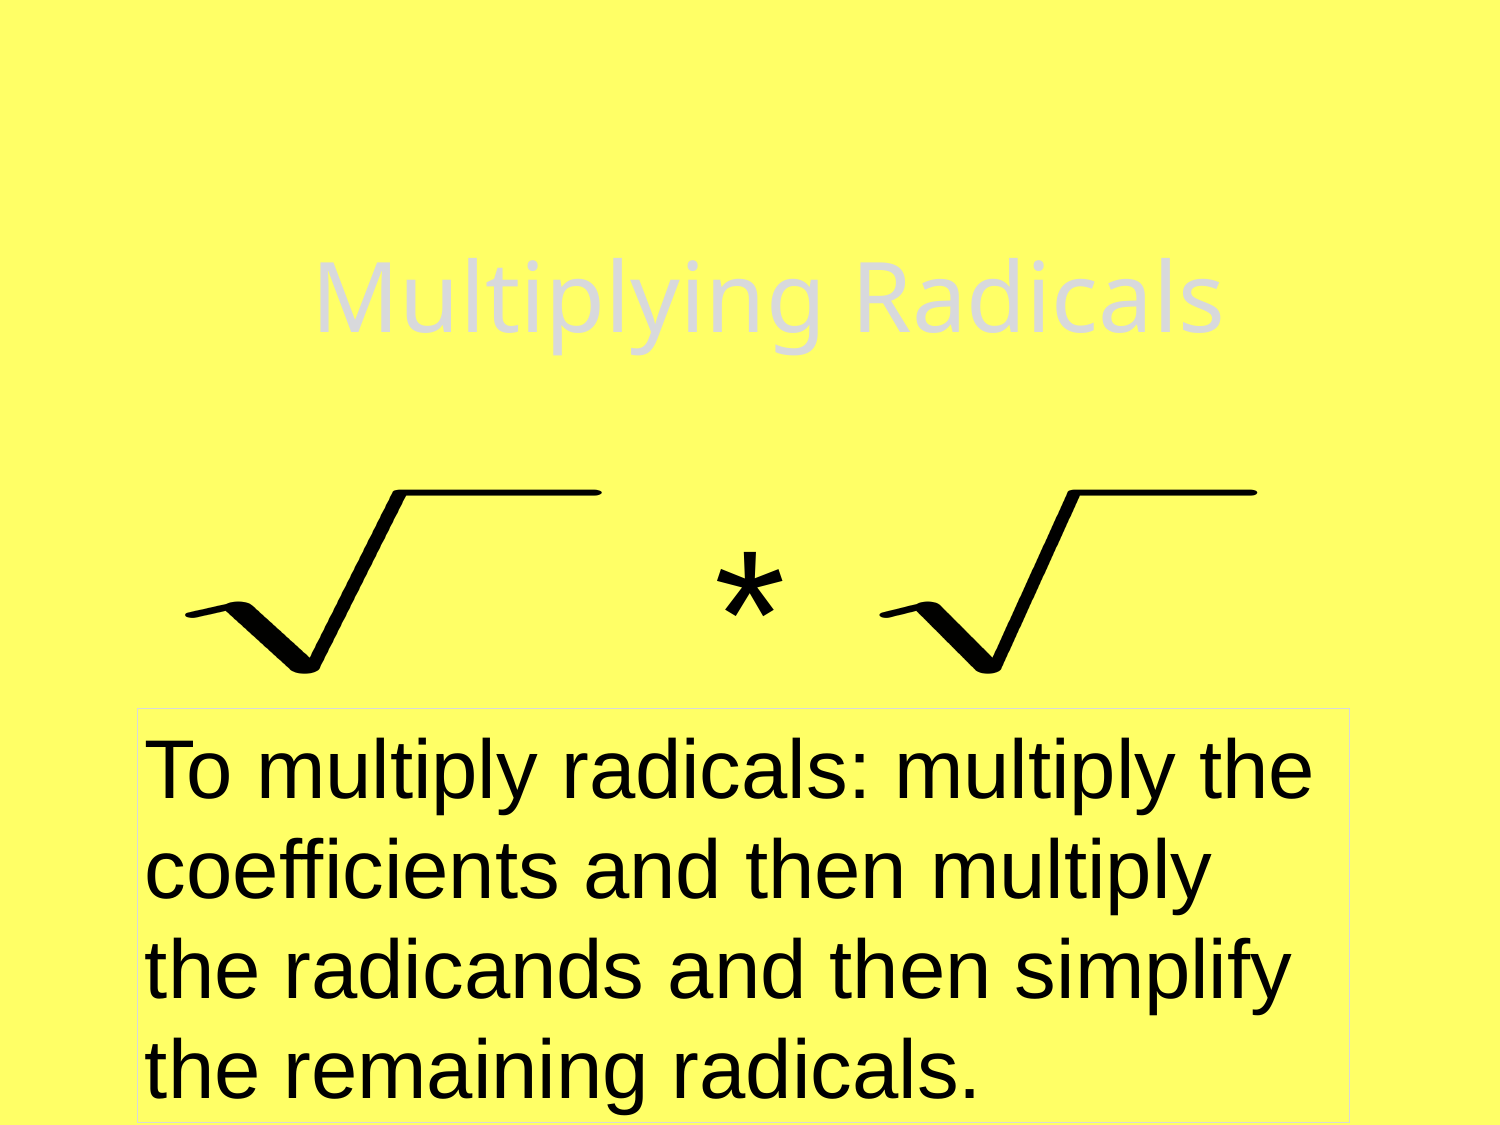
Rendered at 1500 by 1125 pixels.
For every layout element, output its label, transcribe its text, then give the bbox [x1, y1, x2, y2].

text_box * [707, 487, 818, 708]
picture [824, 462, 1313, 701]
text_box Multiplying Radicals [249, 200, 1288, 388]
picture [124, 462, 663, 701]
text_box To multiply radicals: multiply the coefficients and then multiply the radicands and then simplify the remaining radicals. [137, 708, 1350, 1123]
